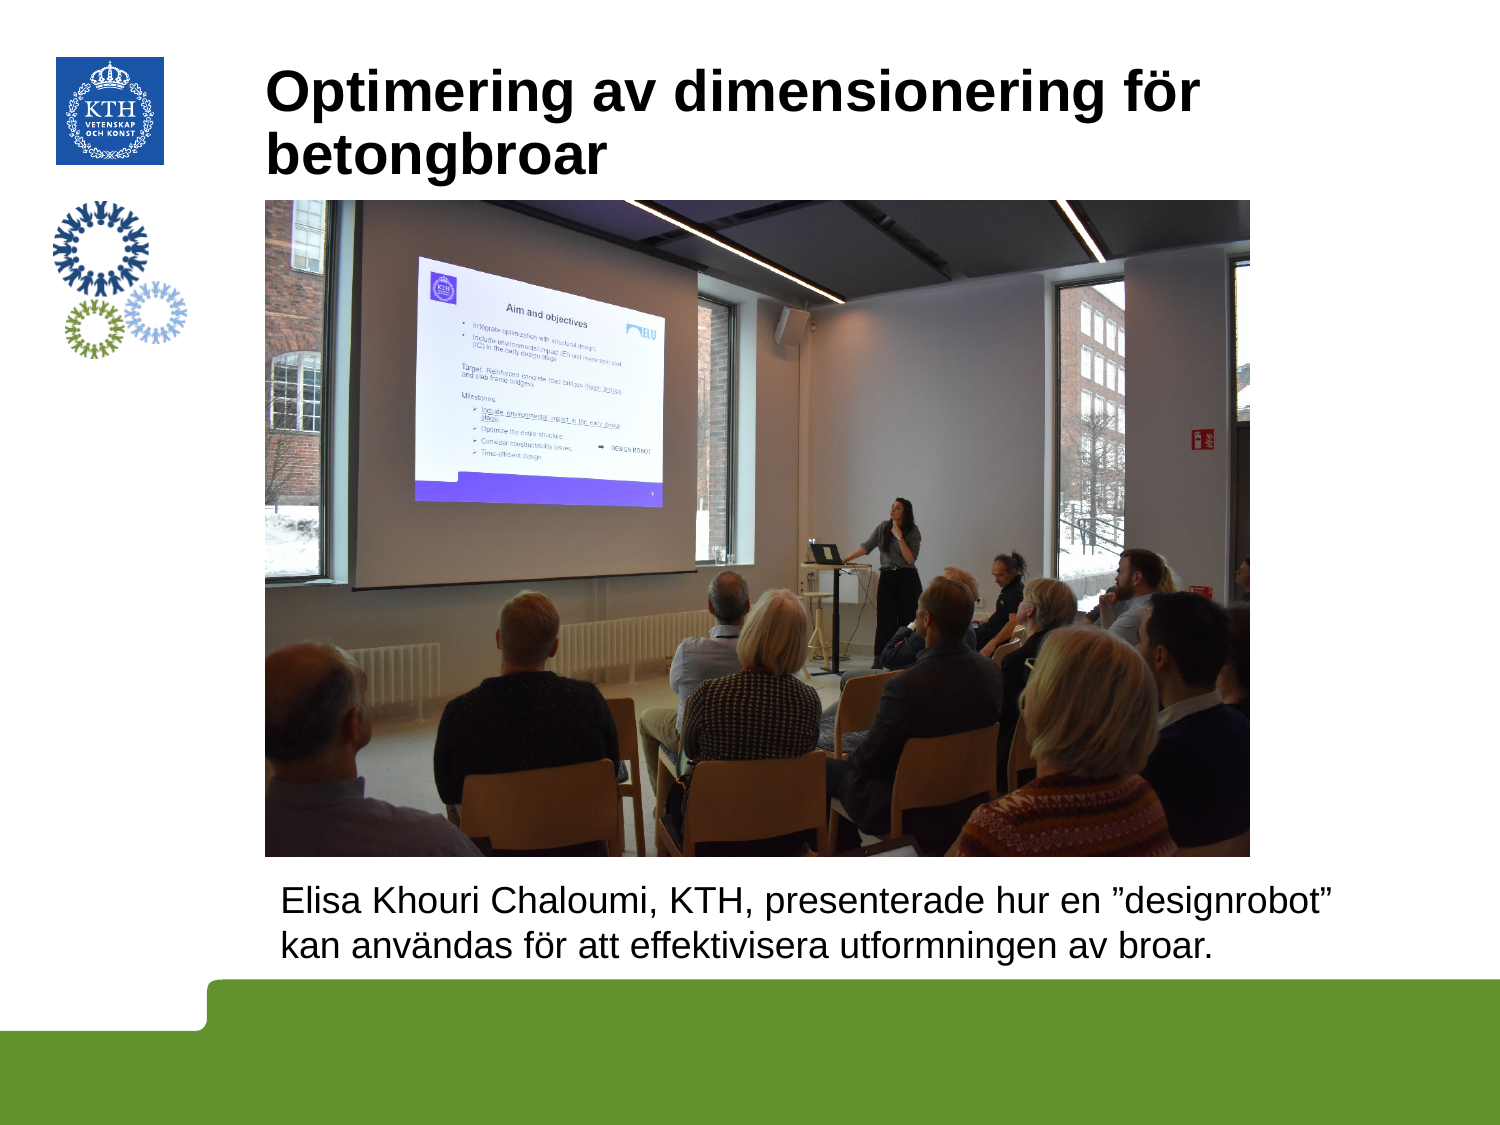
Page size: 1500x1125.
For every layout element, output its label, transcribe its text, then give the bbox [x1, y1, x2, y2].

picture [52, 200, 188, 361]
text_box Elisa Khouri Chaloumi, KTH, presenterade hur en ”designrobot” kan användas för att effektivisera utformningen av broar. [265, 868, 1367, 974]
picture [265, 200, 1250, 857]
title Optimering av dimensionering för betongbroar [265, 138, 1451, 249]
